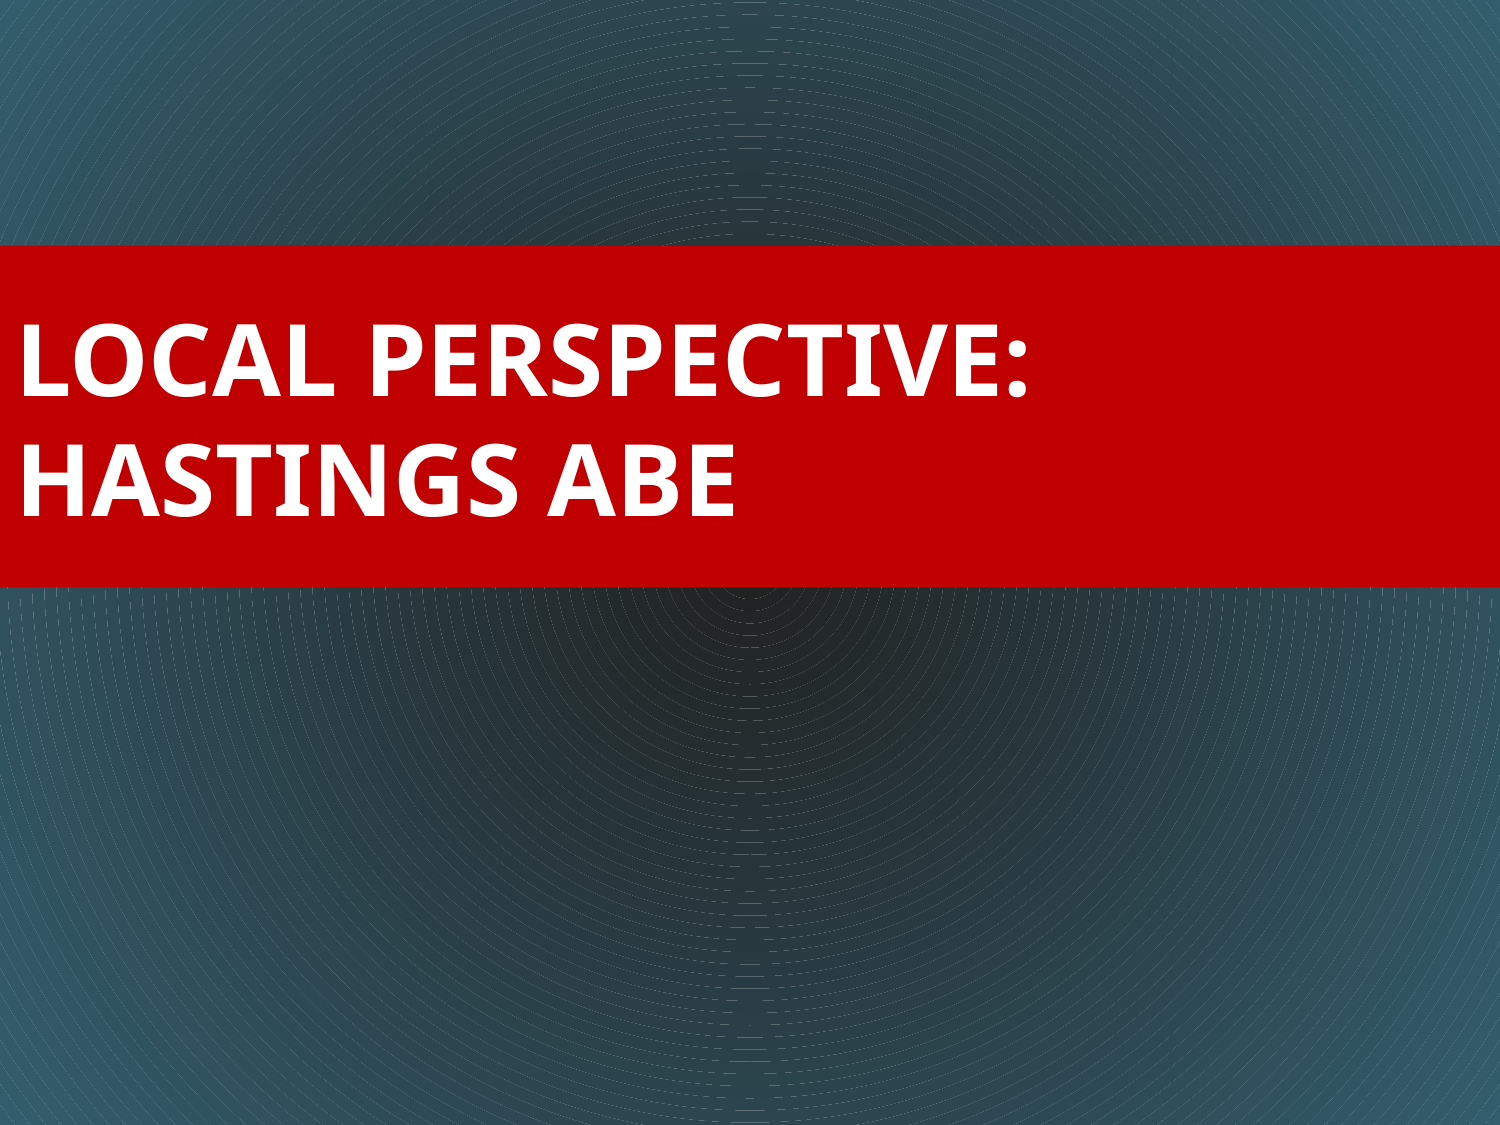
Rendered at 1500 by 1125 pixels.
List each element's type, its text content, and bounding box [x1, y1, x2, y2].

title Local Perspective: Hastings ABE [0, 245, 1500, 588]
